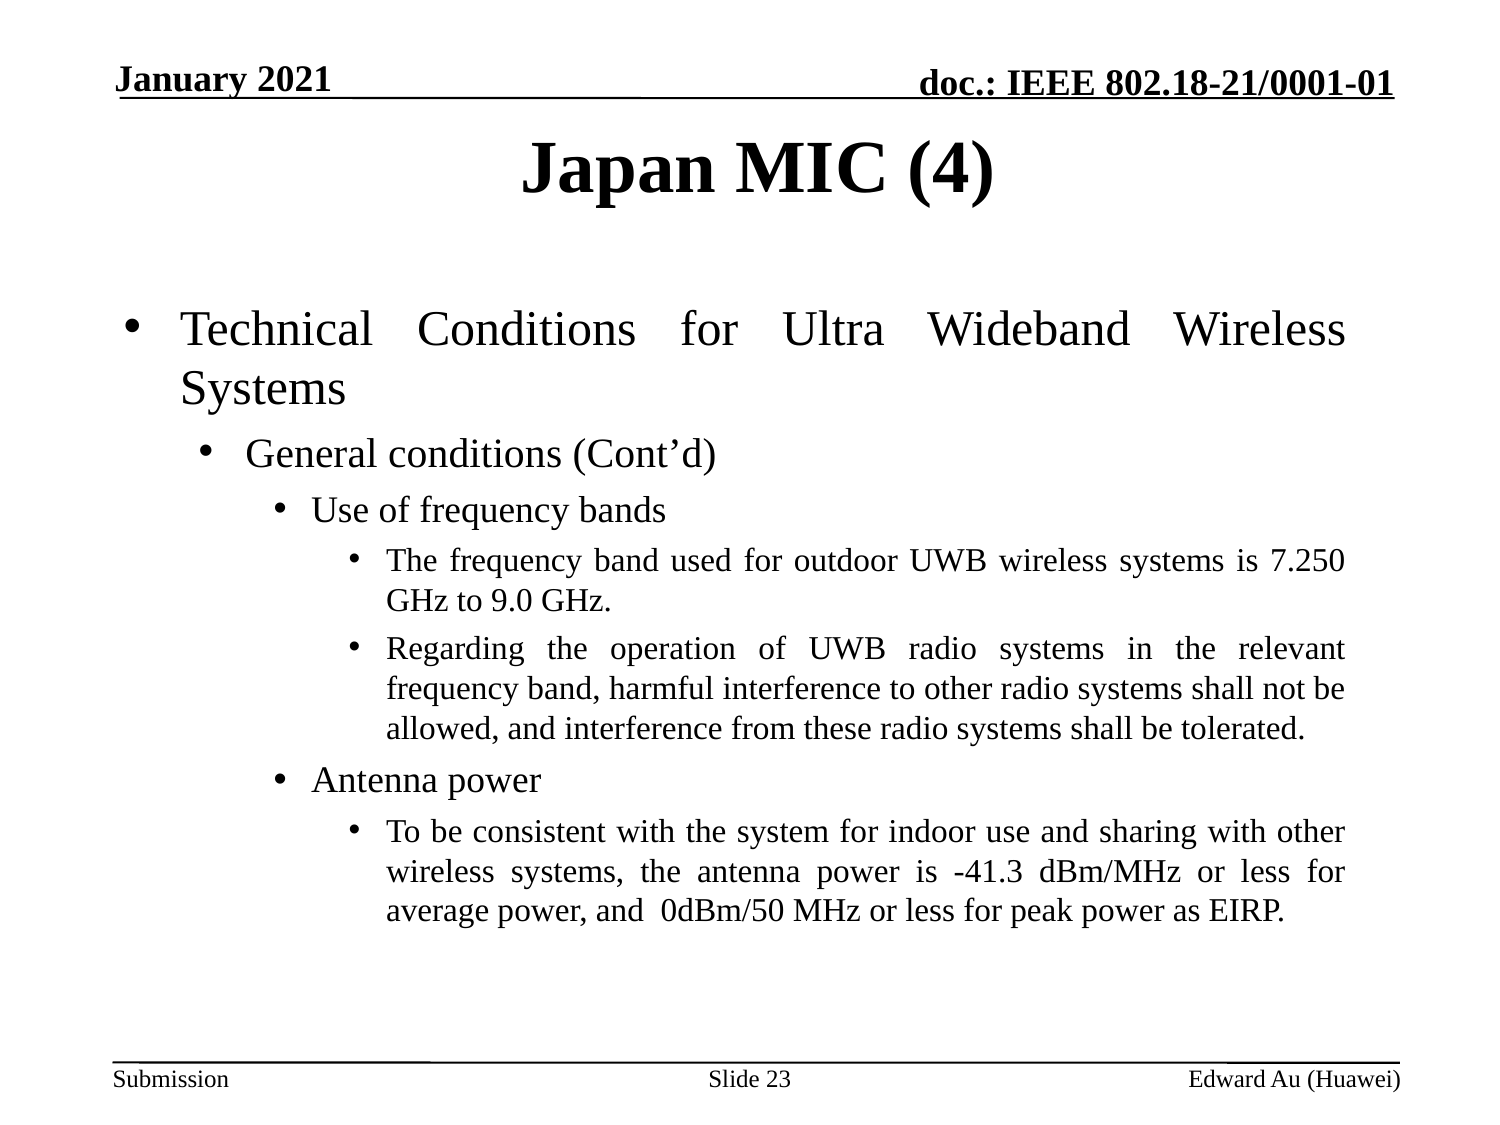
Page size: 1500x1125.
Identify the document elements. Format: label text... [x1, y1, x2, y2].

title Japan MIC (4) [120, 99, 1396, 226]
footer Edward Au (Huawei) [902, 1061, 1402, 1093]
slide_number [114, 54, 493, 100]
slide_number Slide 23 [699, 1061, 800, 1123]
list Technical Conditions for Ultra Wideband Wireless Systems General conditions (Cont’d) Use of frequency bands The frequency band used for outdoor UWB wireless systems is 7.250 GHz to 9.0 GHz. Regarding the operation of UWB radio systems in the relevant frequency band, harmful interference to other radio systems shall not be allowed, and interference from these radio systems shall be tolerated. Antenna power To be consistent with the system for indoor use and sharing with other wireless systems, the antenna power is -41.3 dBm/MHz or less for average power, and 0dBm/50 MHz or less for peak power as EIRP. [108, 287, 1363, 1063]
